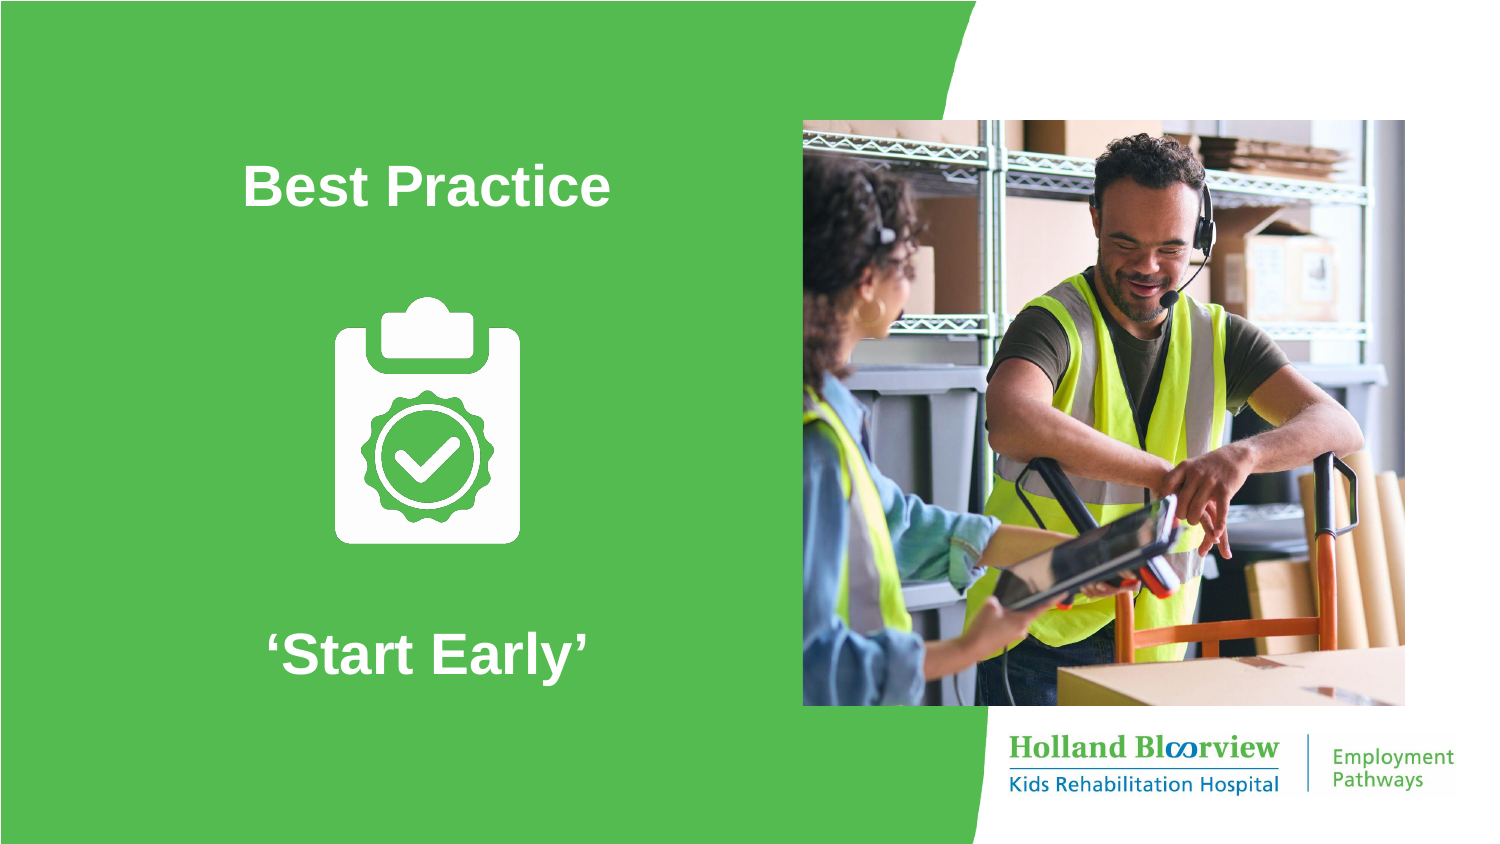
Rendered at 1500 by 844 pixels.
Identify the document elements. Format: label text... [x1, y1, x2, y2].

title Best Practice ‘Start Early’ [103, 121, 753, 706]
text_box [1000, 734, 1500, 831]
picture [2, 2, 1457, 844]
